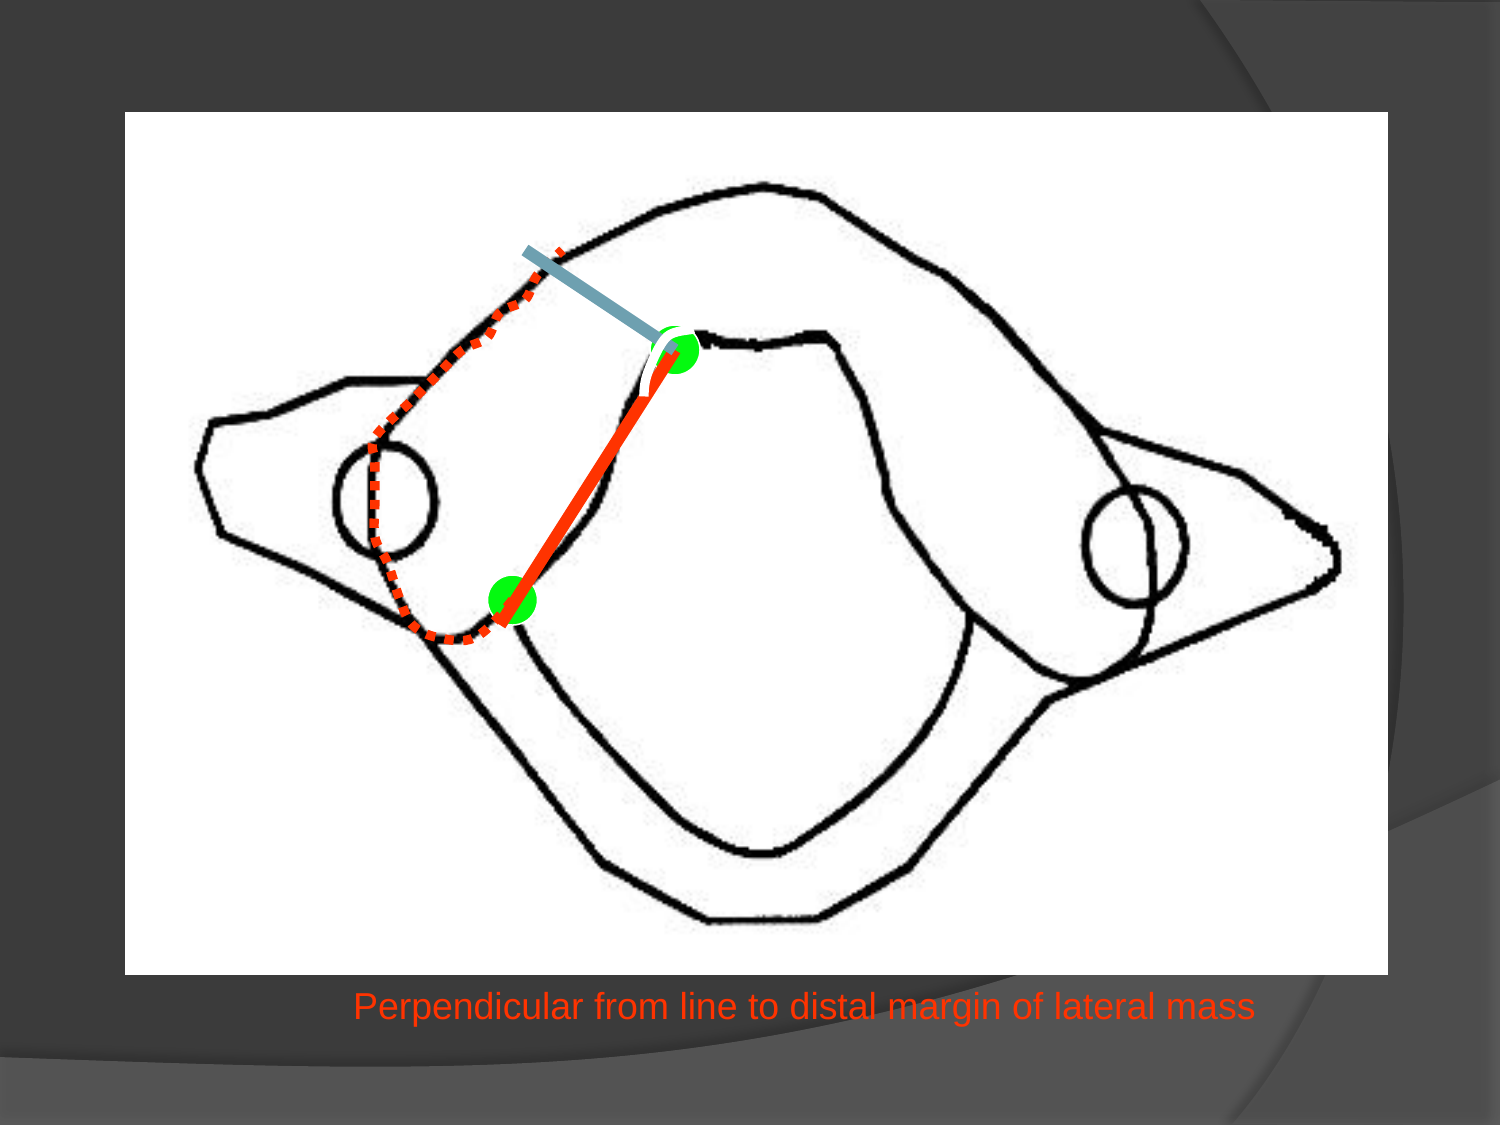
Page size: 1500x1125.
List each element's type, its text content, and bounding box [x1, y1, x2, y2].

picture [124, 112, 1388, 975]
text_box Perpendicular from line to distal margin of lateral mass [338, 984, 1271, 1035]
